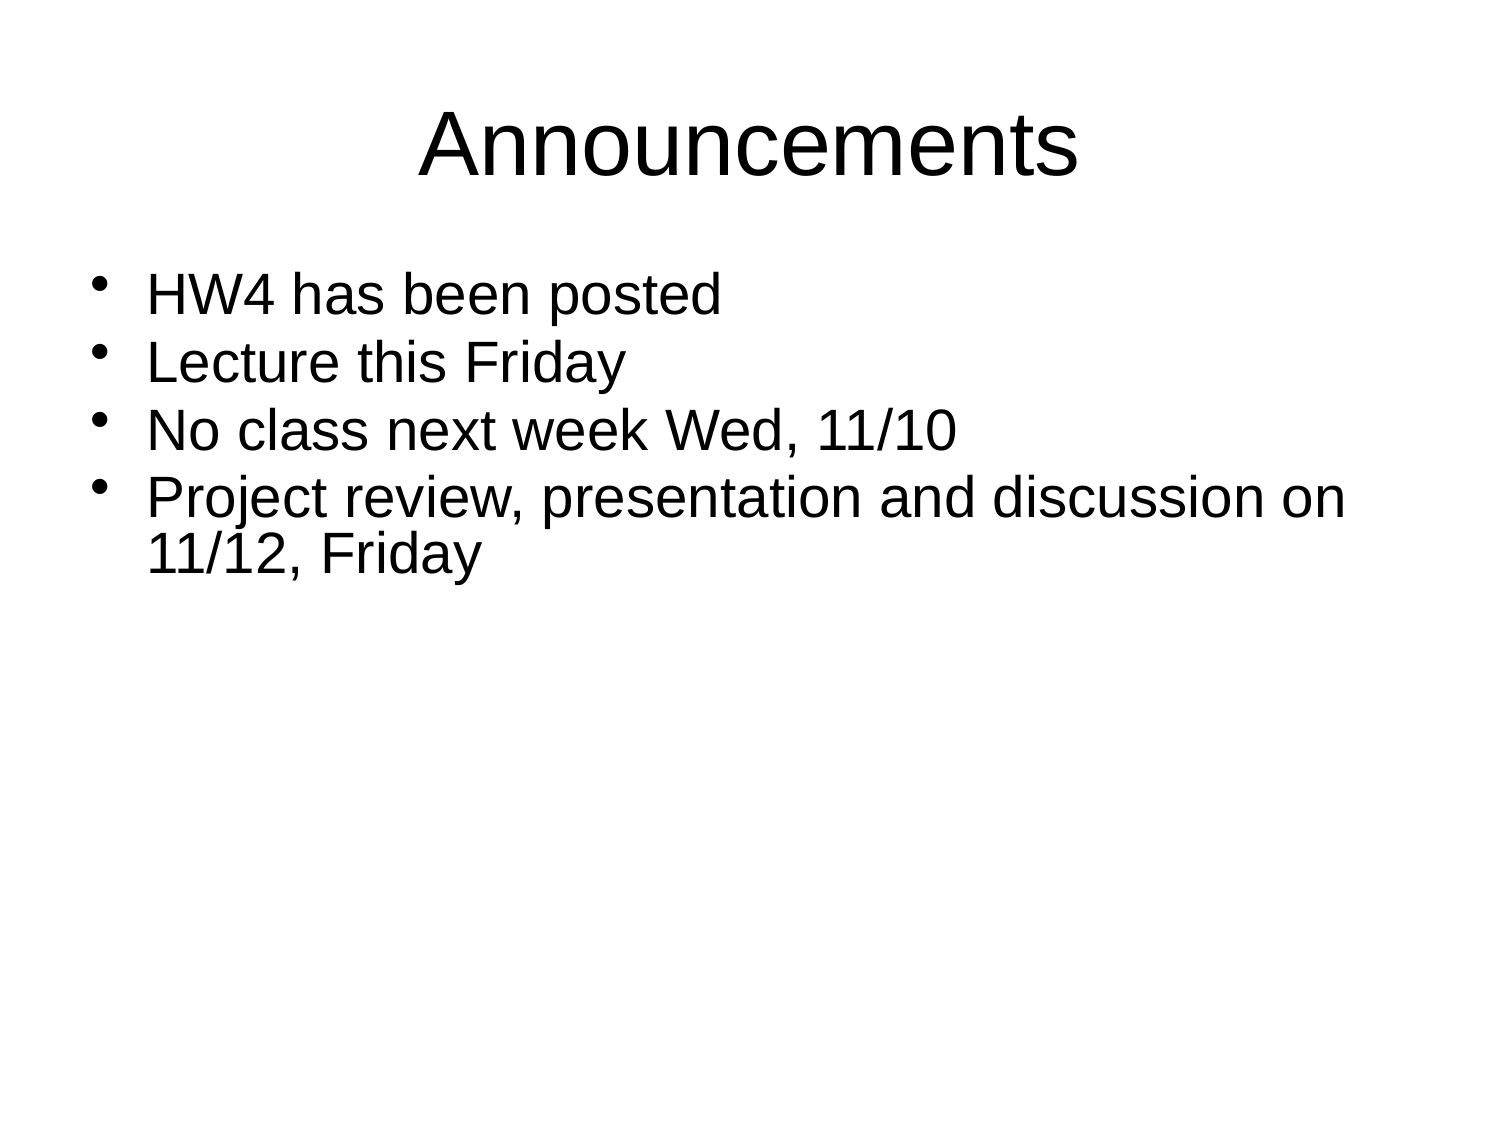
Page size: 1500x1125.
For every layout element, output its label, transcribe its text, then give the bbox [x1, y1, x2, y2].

list HW4 has been posted Lecture this Friday No class next week Wed, 11/10 Project review, presentation and discussion on 11/12, Friday [74, 262, 1426, 1006]
title Announcements [74, 44, 1426, 233]
